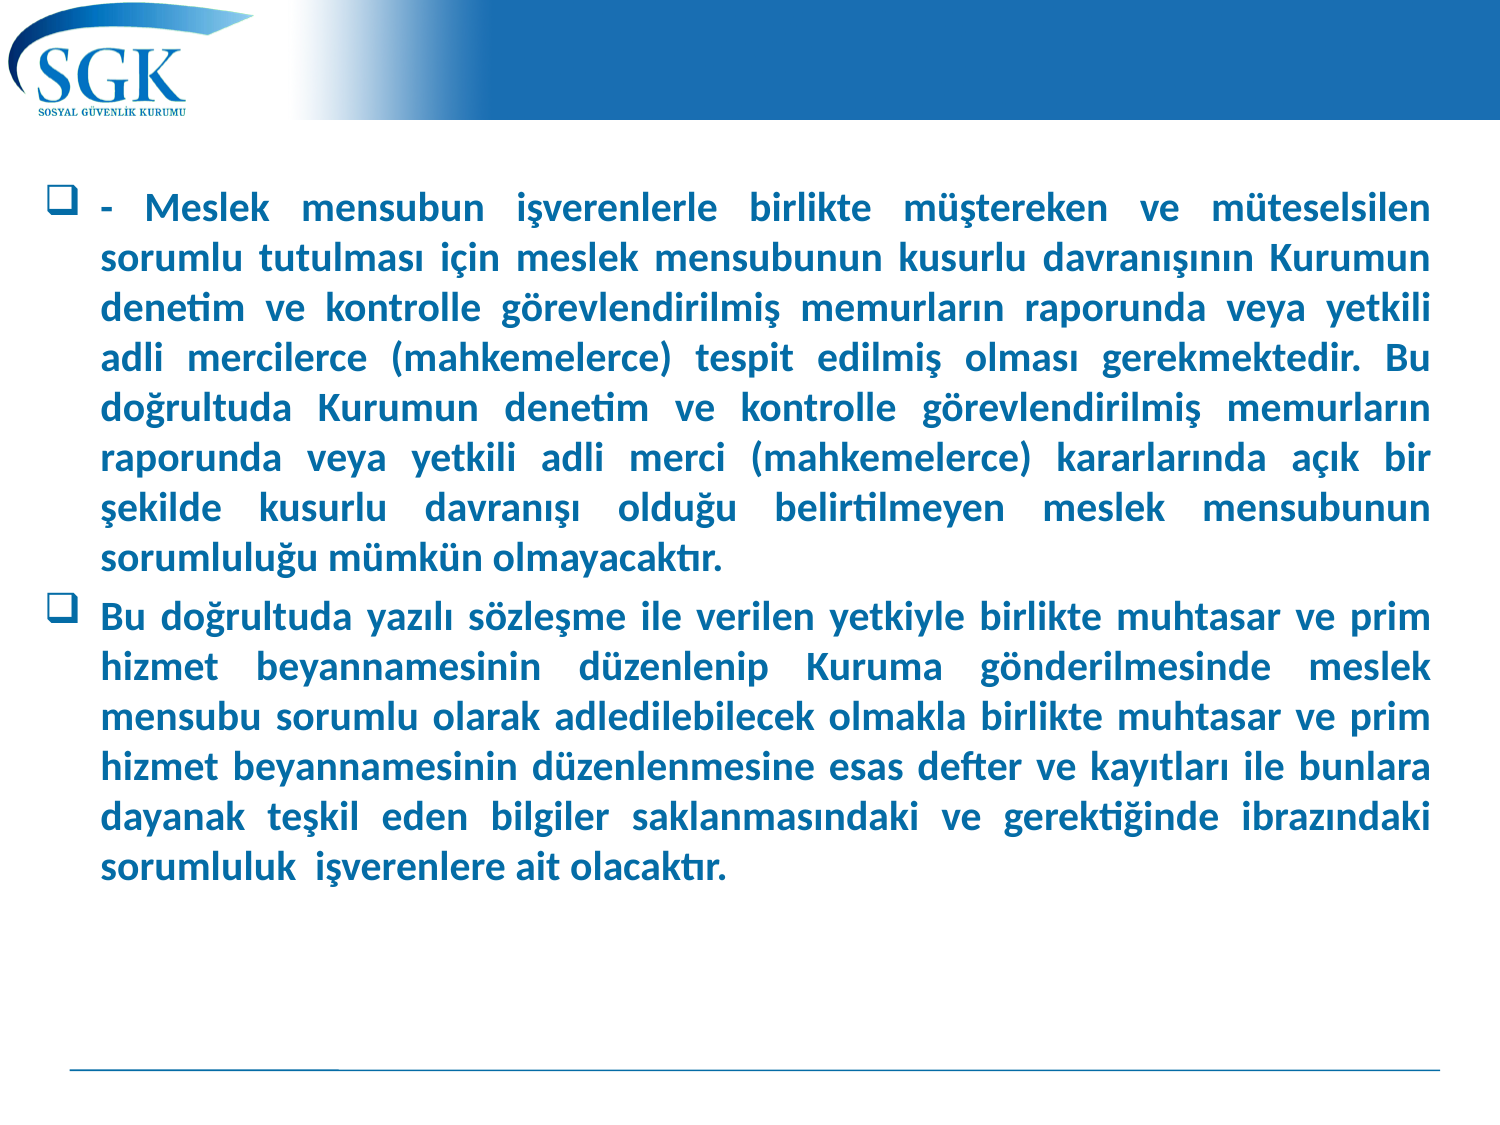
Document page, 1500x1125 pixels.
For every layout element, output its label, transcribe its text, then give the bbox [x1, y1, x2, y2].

picture [0, 0, 1500, 120]
list - Meslek mensubun işverenlerle birlikte müştereken ve müteselsilen sorumlu tutulması için meslek mensubunun kusurlu davranışının Kurumun denetim ve kontrolle görevlendirilmiş memurların raporunda veya yetkili adli mercilerce (mahkemelerce) tespit edilmiş olması gerekmektedir. Bu doğrultuda Kurumun denetim ve kontrolle görevlendirilmiş memurların raporunda veya yetkili adli merci (mahkemelerce) kararlarında açık bir şekilde kusurlu davranışı olduğu belirtilmeyen meslek mensubunun sorumluluğu mümkün olmayacaktır. Bu doğrultuda yazılı sözleşme ile verilen yetkiyle birlikte muhtasar ve prim hizmet beyannamesinin düzenlenip Kuruma gönderilmesinde meslek mensubu sorumlu olarak adledilebilecek olmakla birlikte muhtasar ve prim hizmet beyannamesinin düzenlenmesine esas defter ve kayıtları ile bunlara dayanak teşkil eden bilgiler saklanmasındaki ve gerektiğinde ibrazındaki sorumluluk işverenlere ait olacaktır. [29, 172, 1447, 1059]
